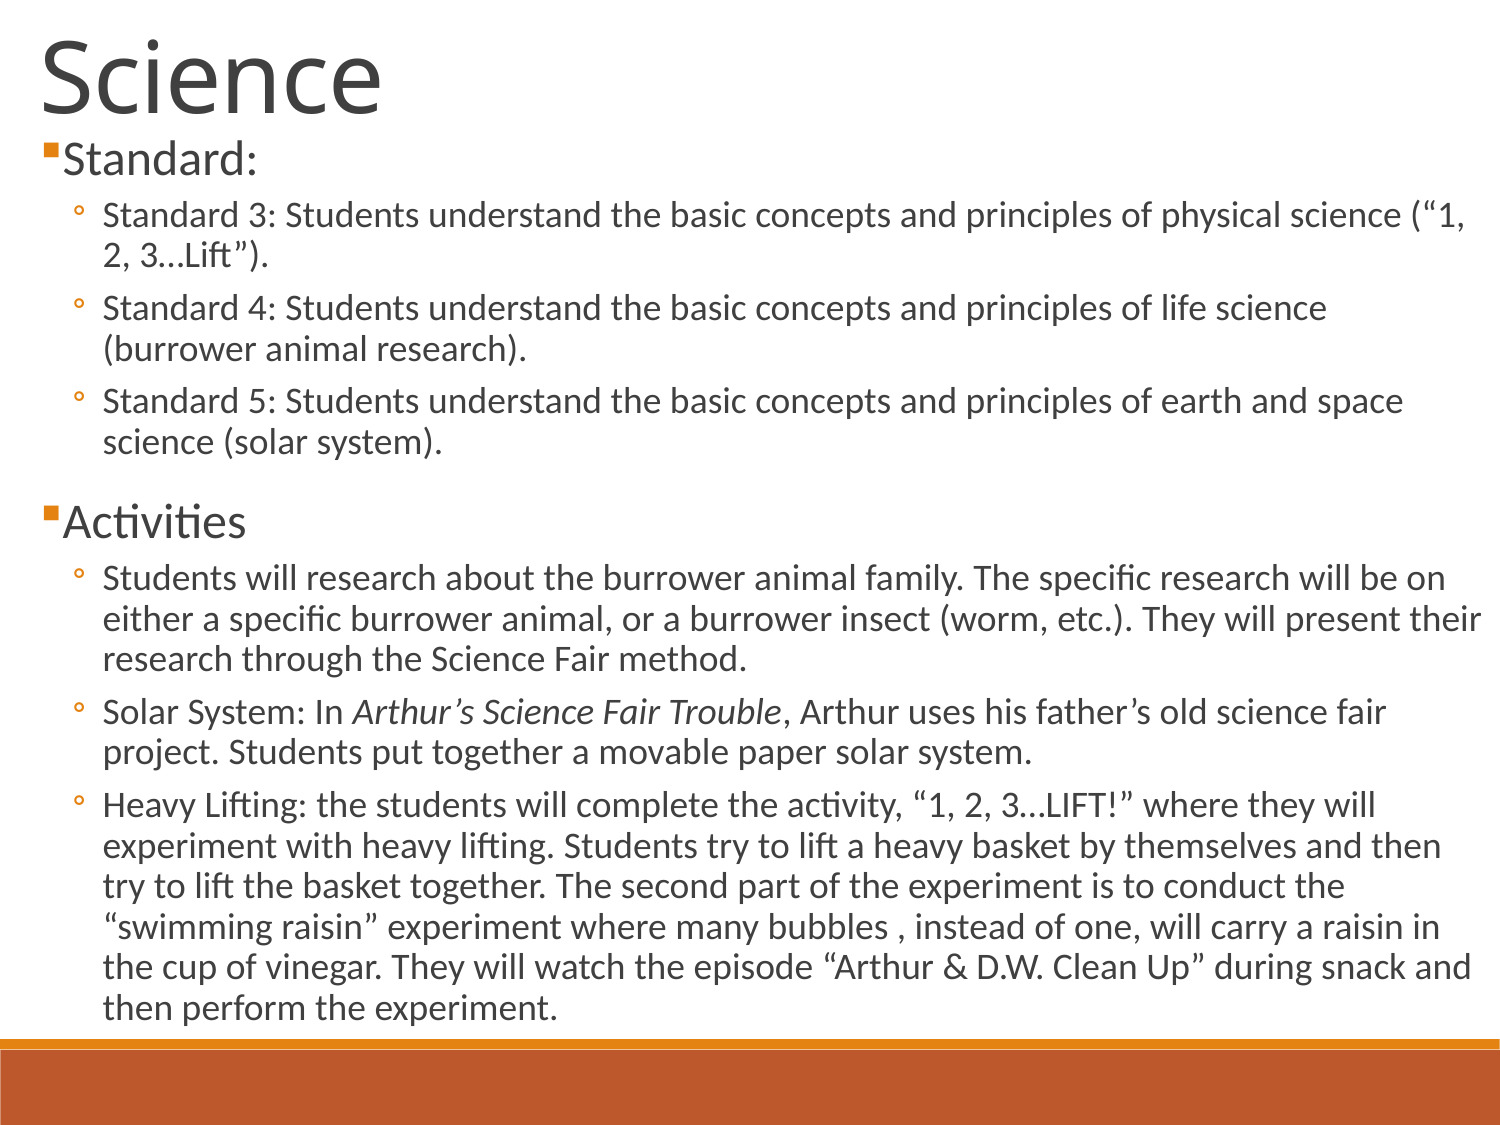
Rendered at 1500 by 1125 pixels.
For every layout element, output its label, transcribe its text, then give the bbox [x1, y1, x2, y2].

text_box Science [24, 24, 1263, 124]
text_box Standard: Standard 3: Students understand the basic concepts and principles of physical science (“1, 2, 3…Lift”). Standard 4: Students understand the basic concepts and principles of life science (burrower animal research). Standard 5: Students understand the basic concepts and principles of earth and space science (solar system). Activities Students will research about the burrower animal family. The specific research will be on either a specific burrower animal, or a burrower insect (worm, etc.). They will present their research through the Science Fair method. Solar System: In Arthur’s Science Fair Trouble, Arthur uses his father’s old science fair project. Students put together a movable paper solar system. Heavy Lifting: the students will complete the activity, “1, 2, 3…LIFT!” where they will experiment with heavy lifting. Students try to lift a heavy basket by themselves and then try to lift the basket together. The second part of the experiment is to conduct the “swimming raisin” experiment where many bubbles , instead of one, will carry a raisin in the cup of vinegar. They will watch the episode “Arthur & D.W. Clean Up” during snack and then perform the experiment. [24, 124, 1500, 1038]
